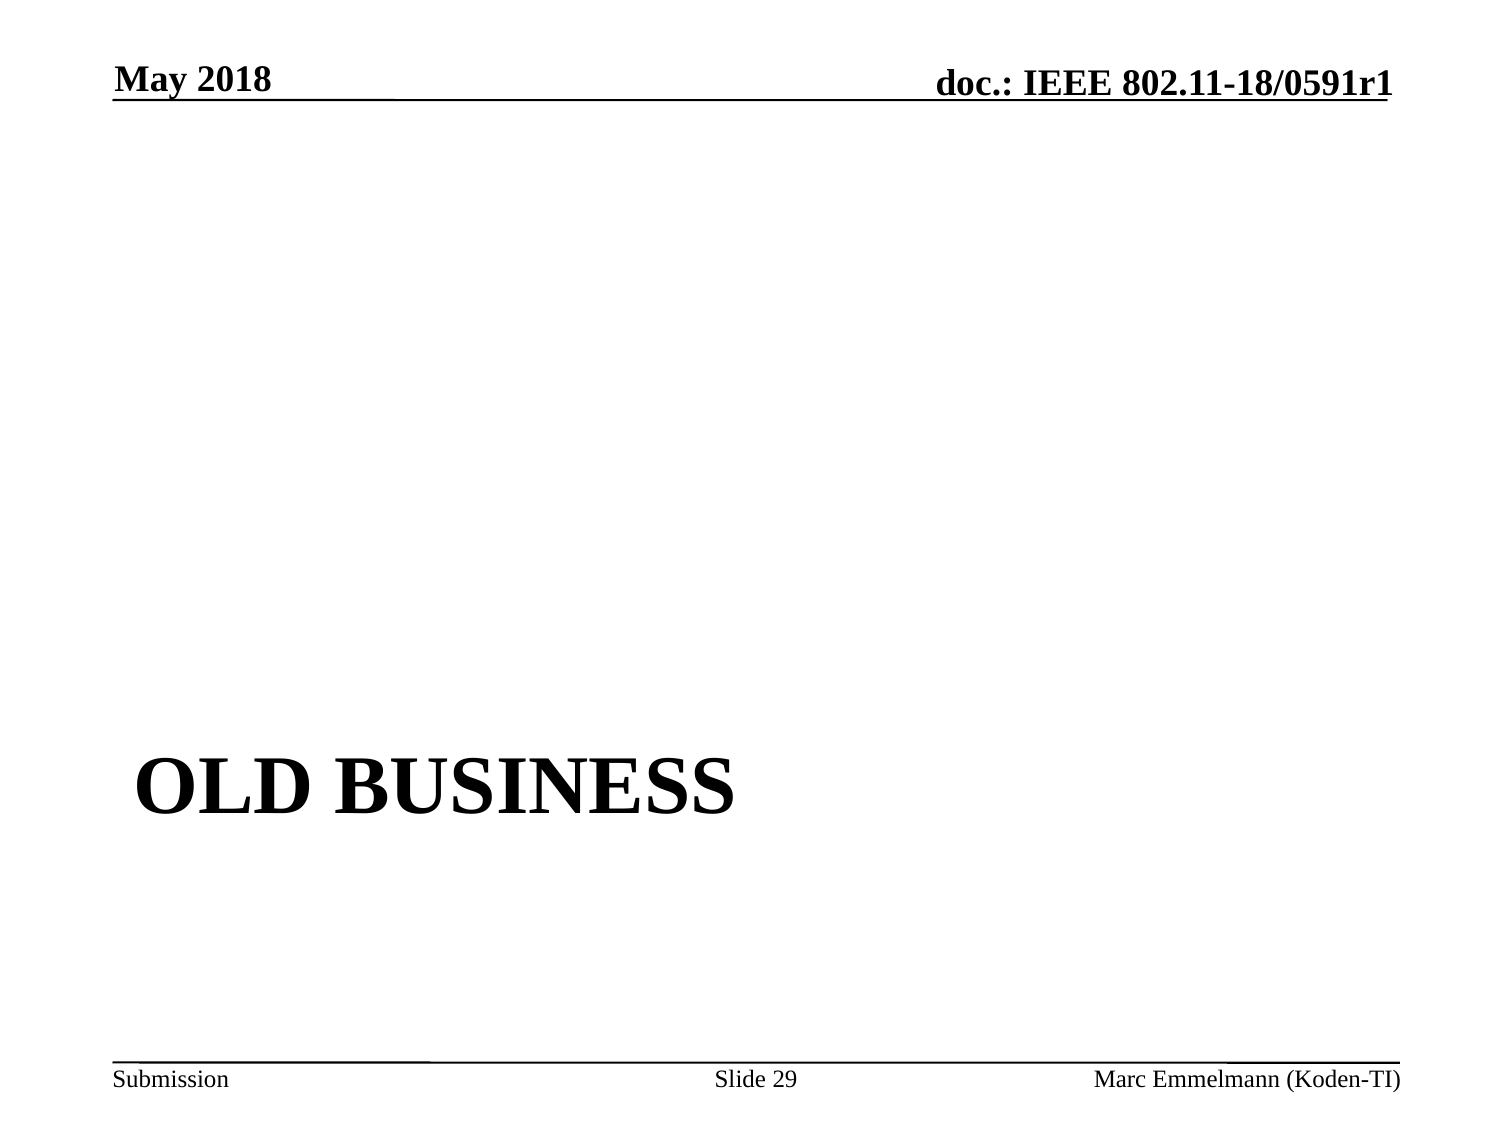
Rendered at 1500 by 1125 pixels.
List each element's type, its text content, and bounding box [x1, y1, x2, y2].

title Old Business [118, 722, 1394, 947]
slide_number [114, 54, 423, 100]
slide_number Slide 29 [712, 1061, 800, 1123]
footer Marc Emmelmann (Koden-TI) [878, 1061, 1402, 1093]
